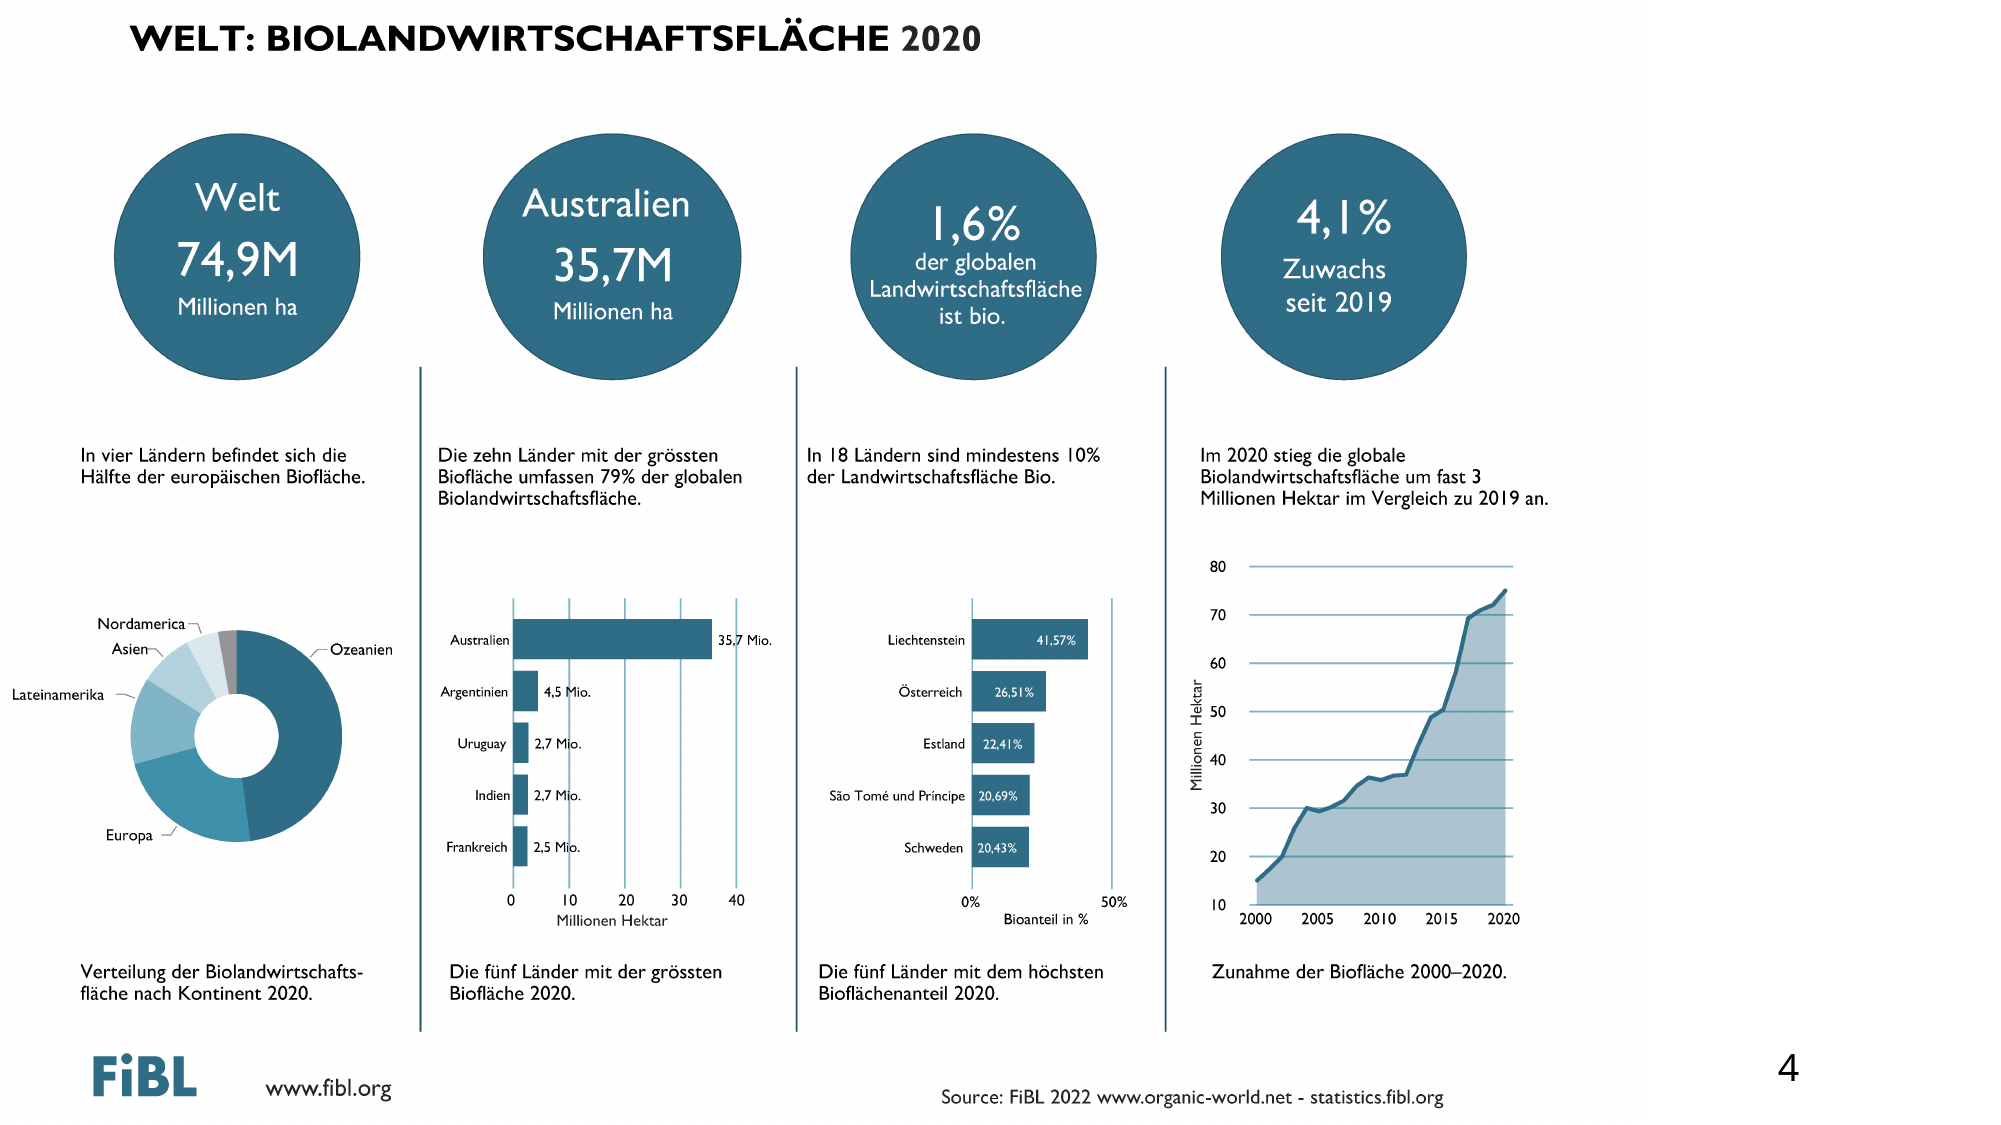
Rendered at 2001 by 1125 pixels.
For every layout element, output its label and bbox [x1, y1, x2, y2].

picture [0, 0, 1647, 1124]
